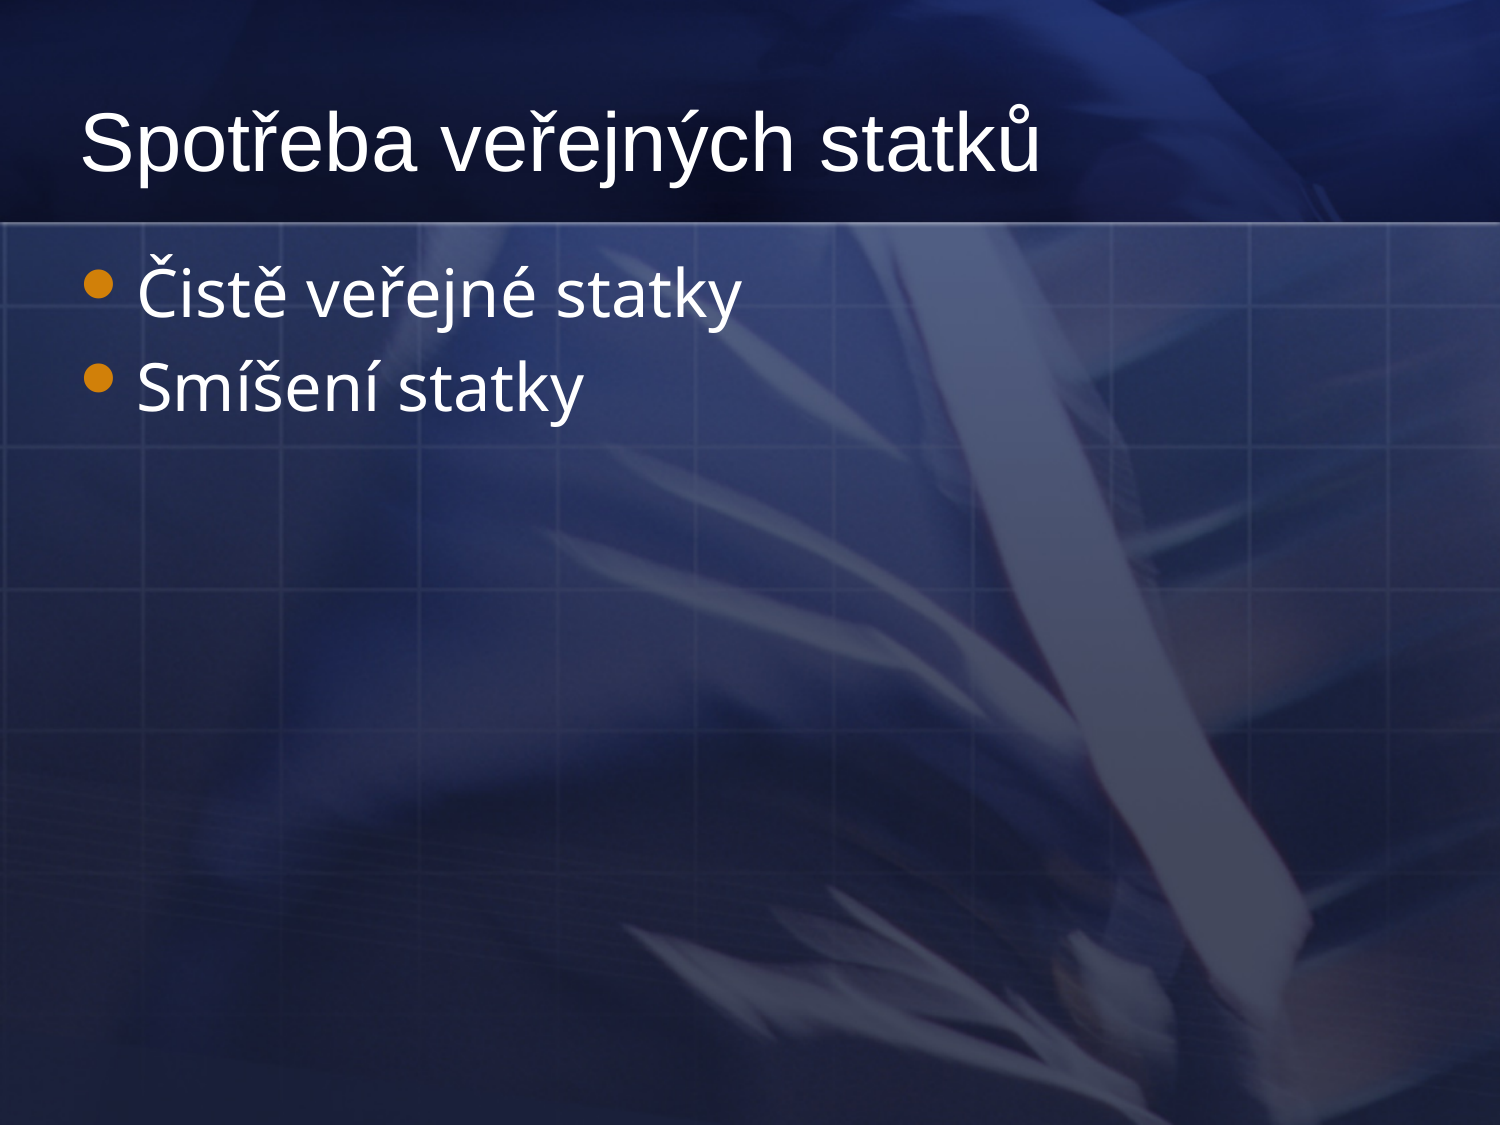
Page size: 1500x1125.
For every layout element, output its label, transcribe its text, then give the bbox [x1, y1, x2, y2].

list Čistě veřejné statky Smíšení statky [64, 243, 1436, 1059]
picture [0, 0, 1500, 1125]
title Spotřeba veřejných statků [64, 78, 1436, 197]
